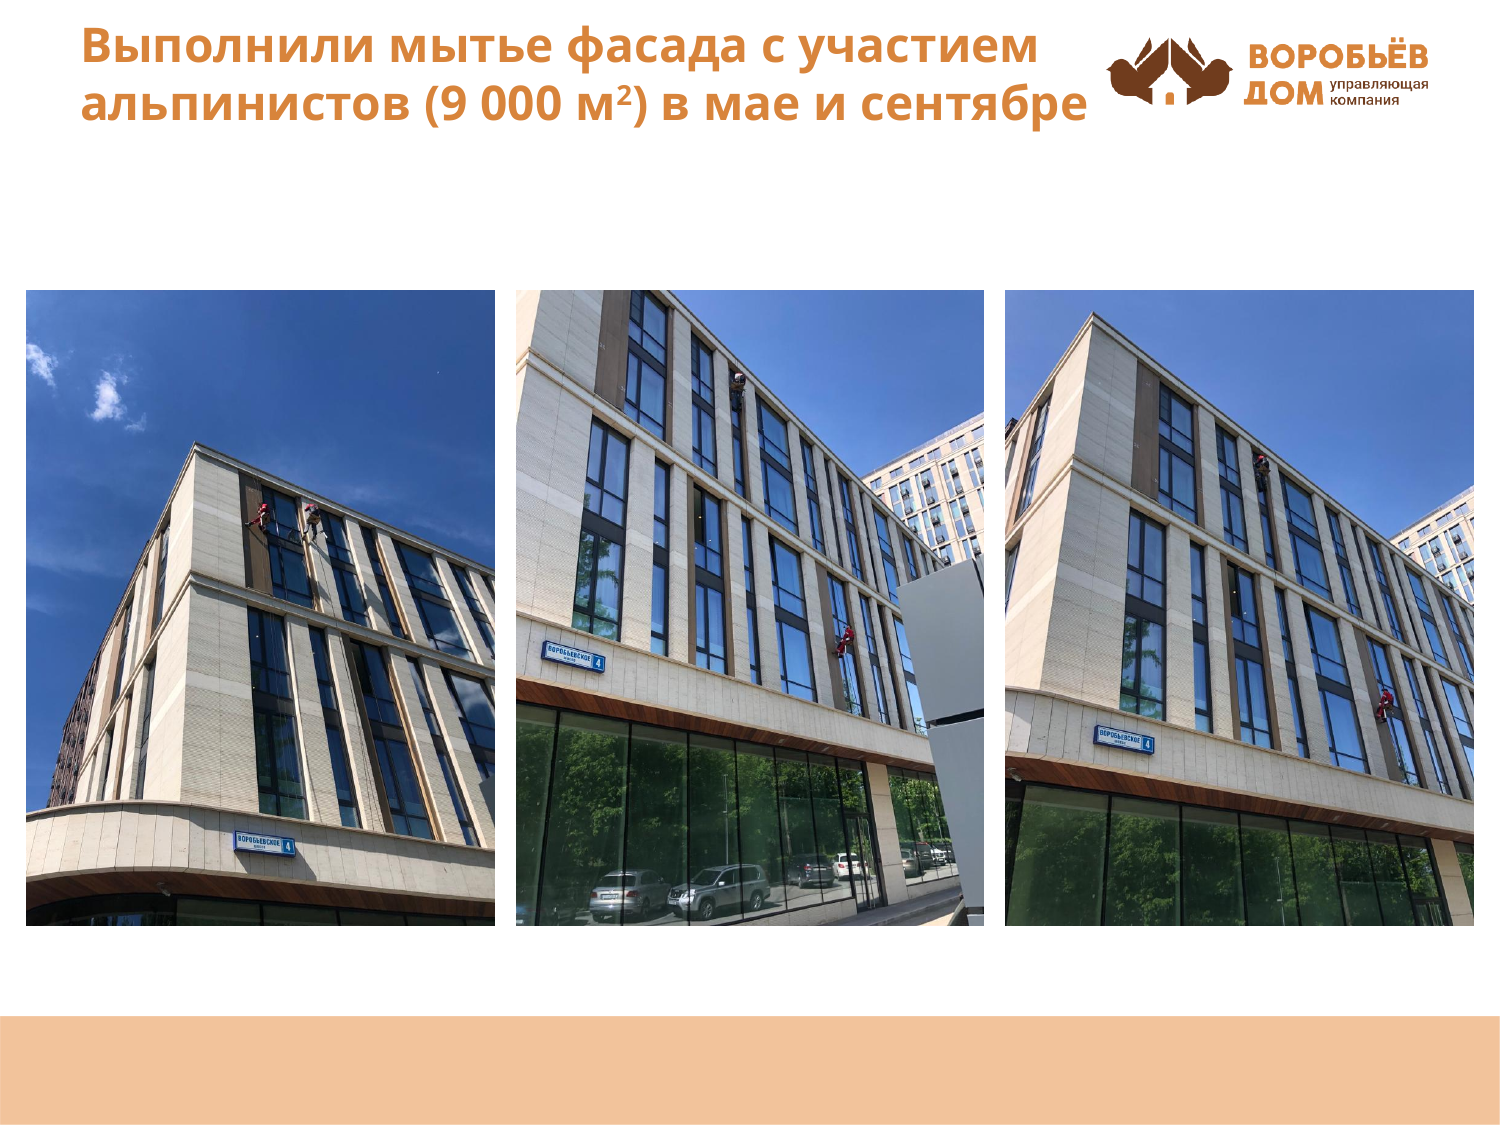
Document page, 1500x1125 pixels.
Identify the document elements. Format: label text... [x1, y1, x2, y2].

picture [1105, 37, 1428, 106]
picture [26, 290, 495, 926]
picture [1005, 290, 1474, 926]
text_box Выполнили мытье фасада с участием альпинистов (9 000 м2) в мае и сентябре [64, 23, 1106, 121]
picture [516, 290, 984, 926]
picture [0, 1016, 1500, 1125]
